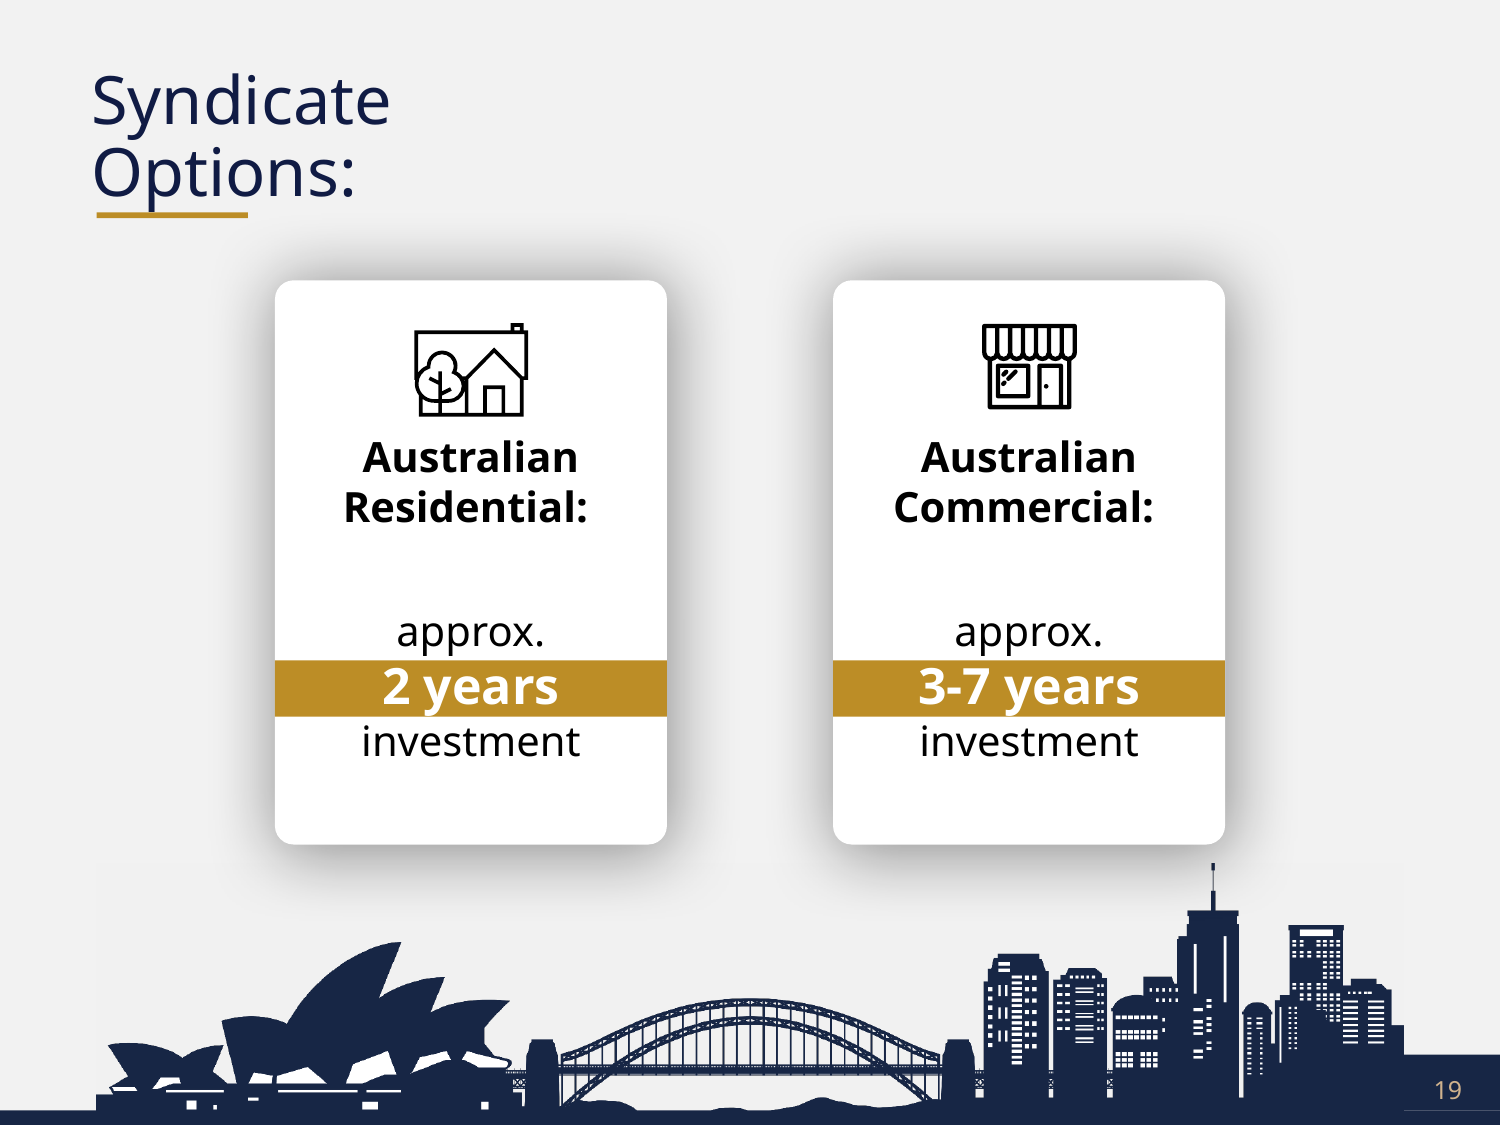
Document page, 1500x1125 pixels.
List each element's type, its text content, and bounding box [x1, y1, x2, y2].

picture [96, 863, 1404, 1110]
title Syndicate Options: [76, 59, 590, 171]
slide_number 19 [1411, 1061, 1484, 1122]
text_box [833, 280, 1226, 845]
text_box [274, 280, 667, 845]
